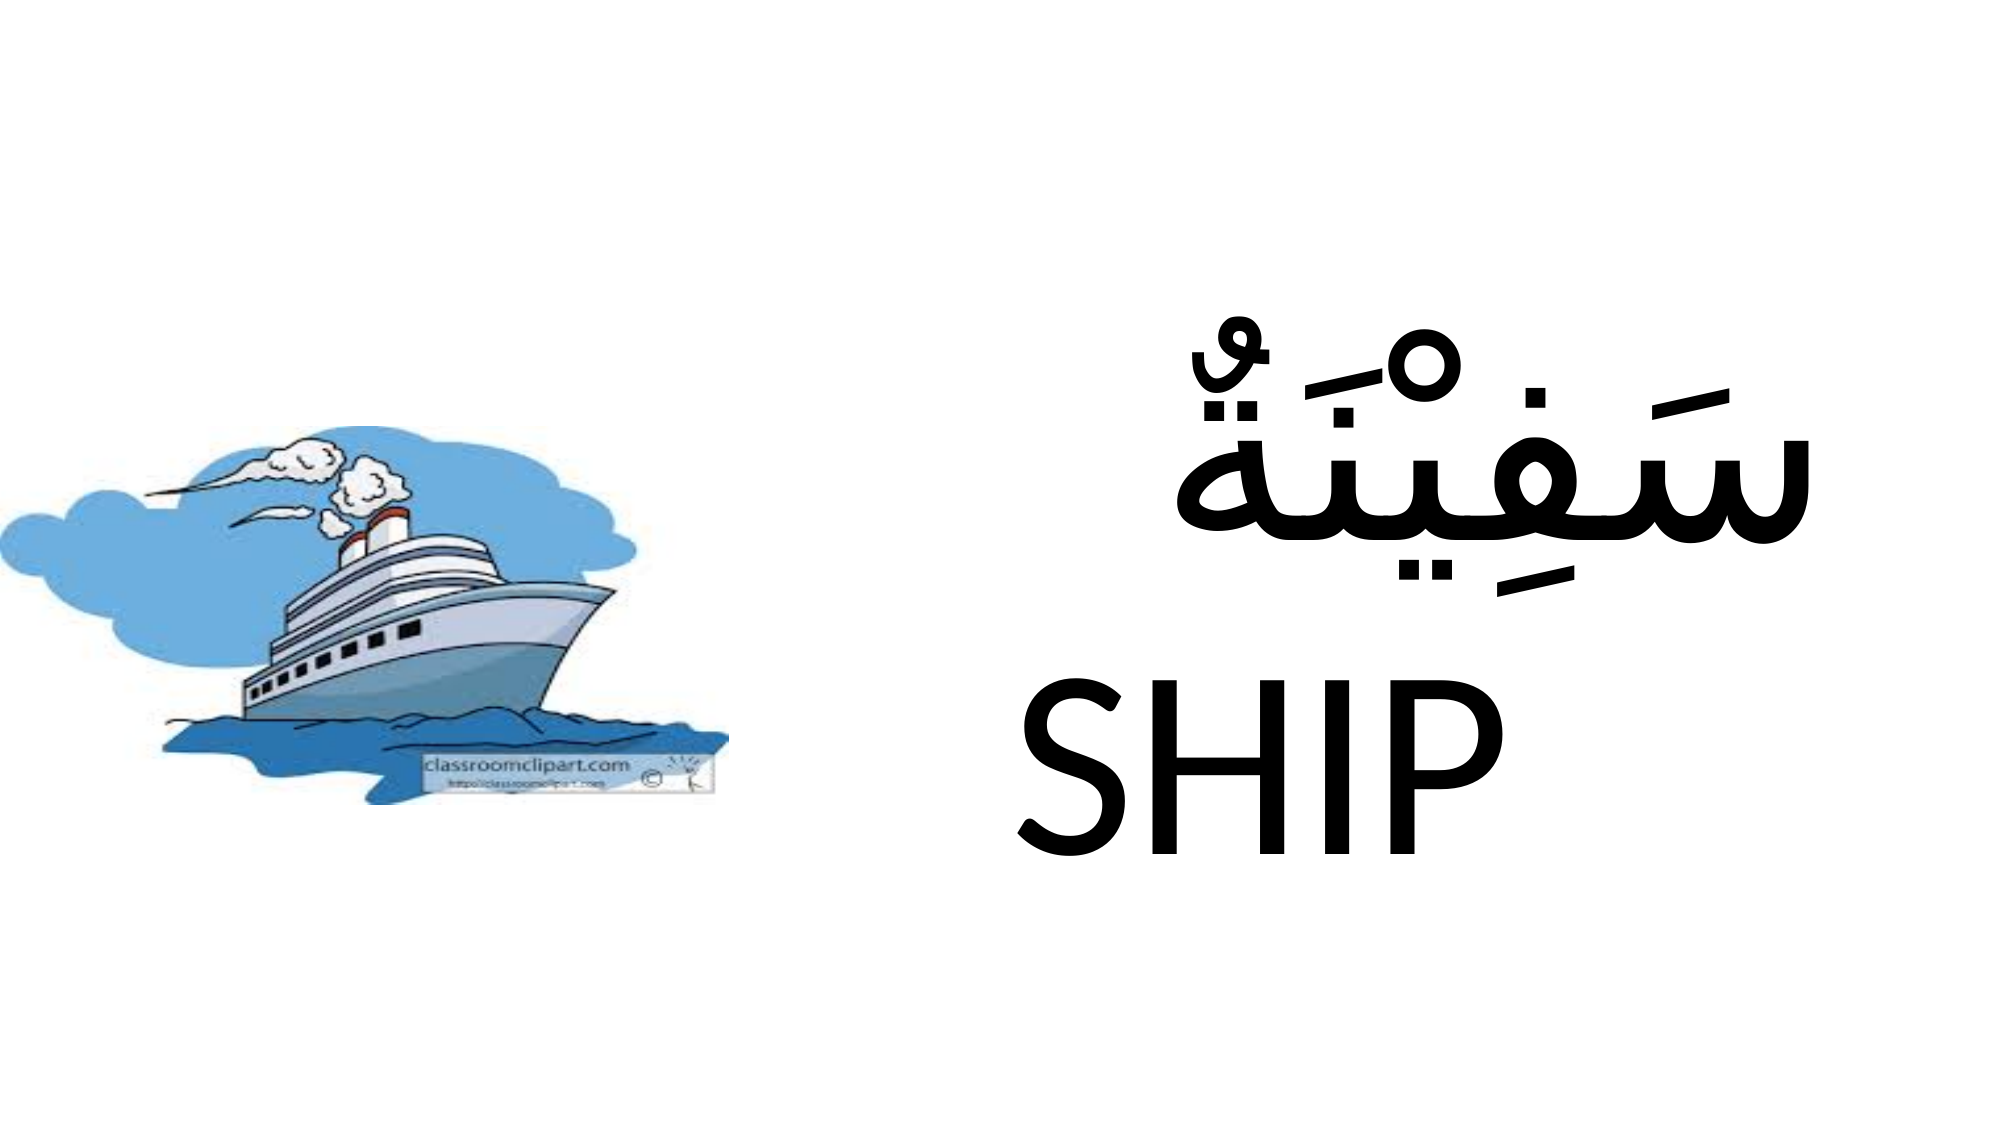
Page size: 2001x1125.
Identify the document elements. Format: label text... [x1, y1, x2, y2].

list سَفِيْنَةٌ SHIP [137, 299, 1863, 1014]
picture [0, 426, 729, 805]
